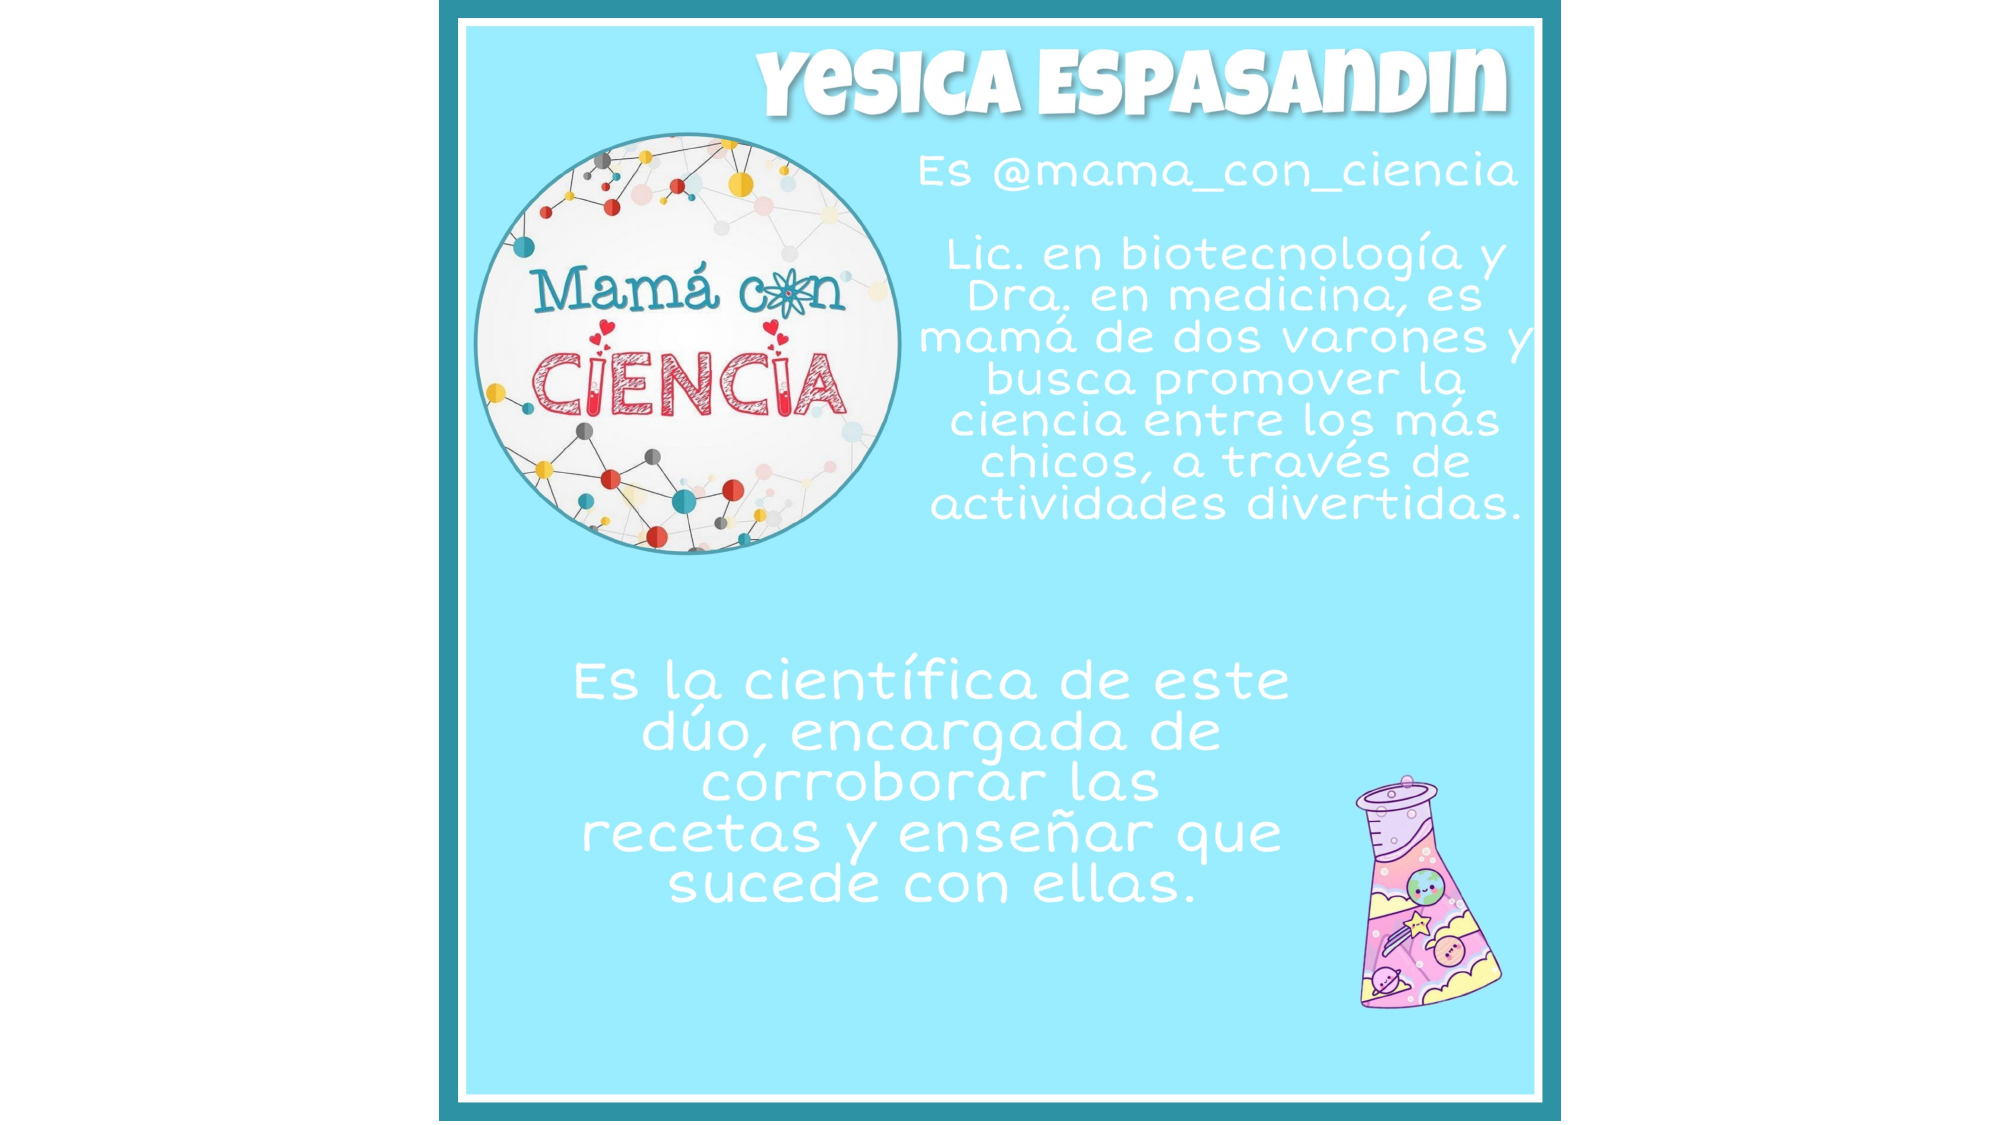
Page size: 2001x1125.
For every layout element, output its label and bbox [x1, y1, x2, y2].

picture [439, 0, 1561, 1121]
